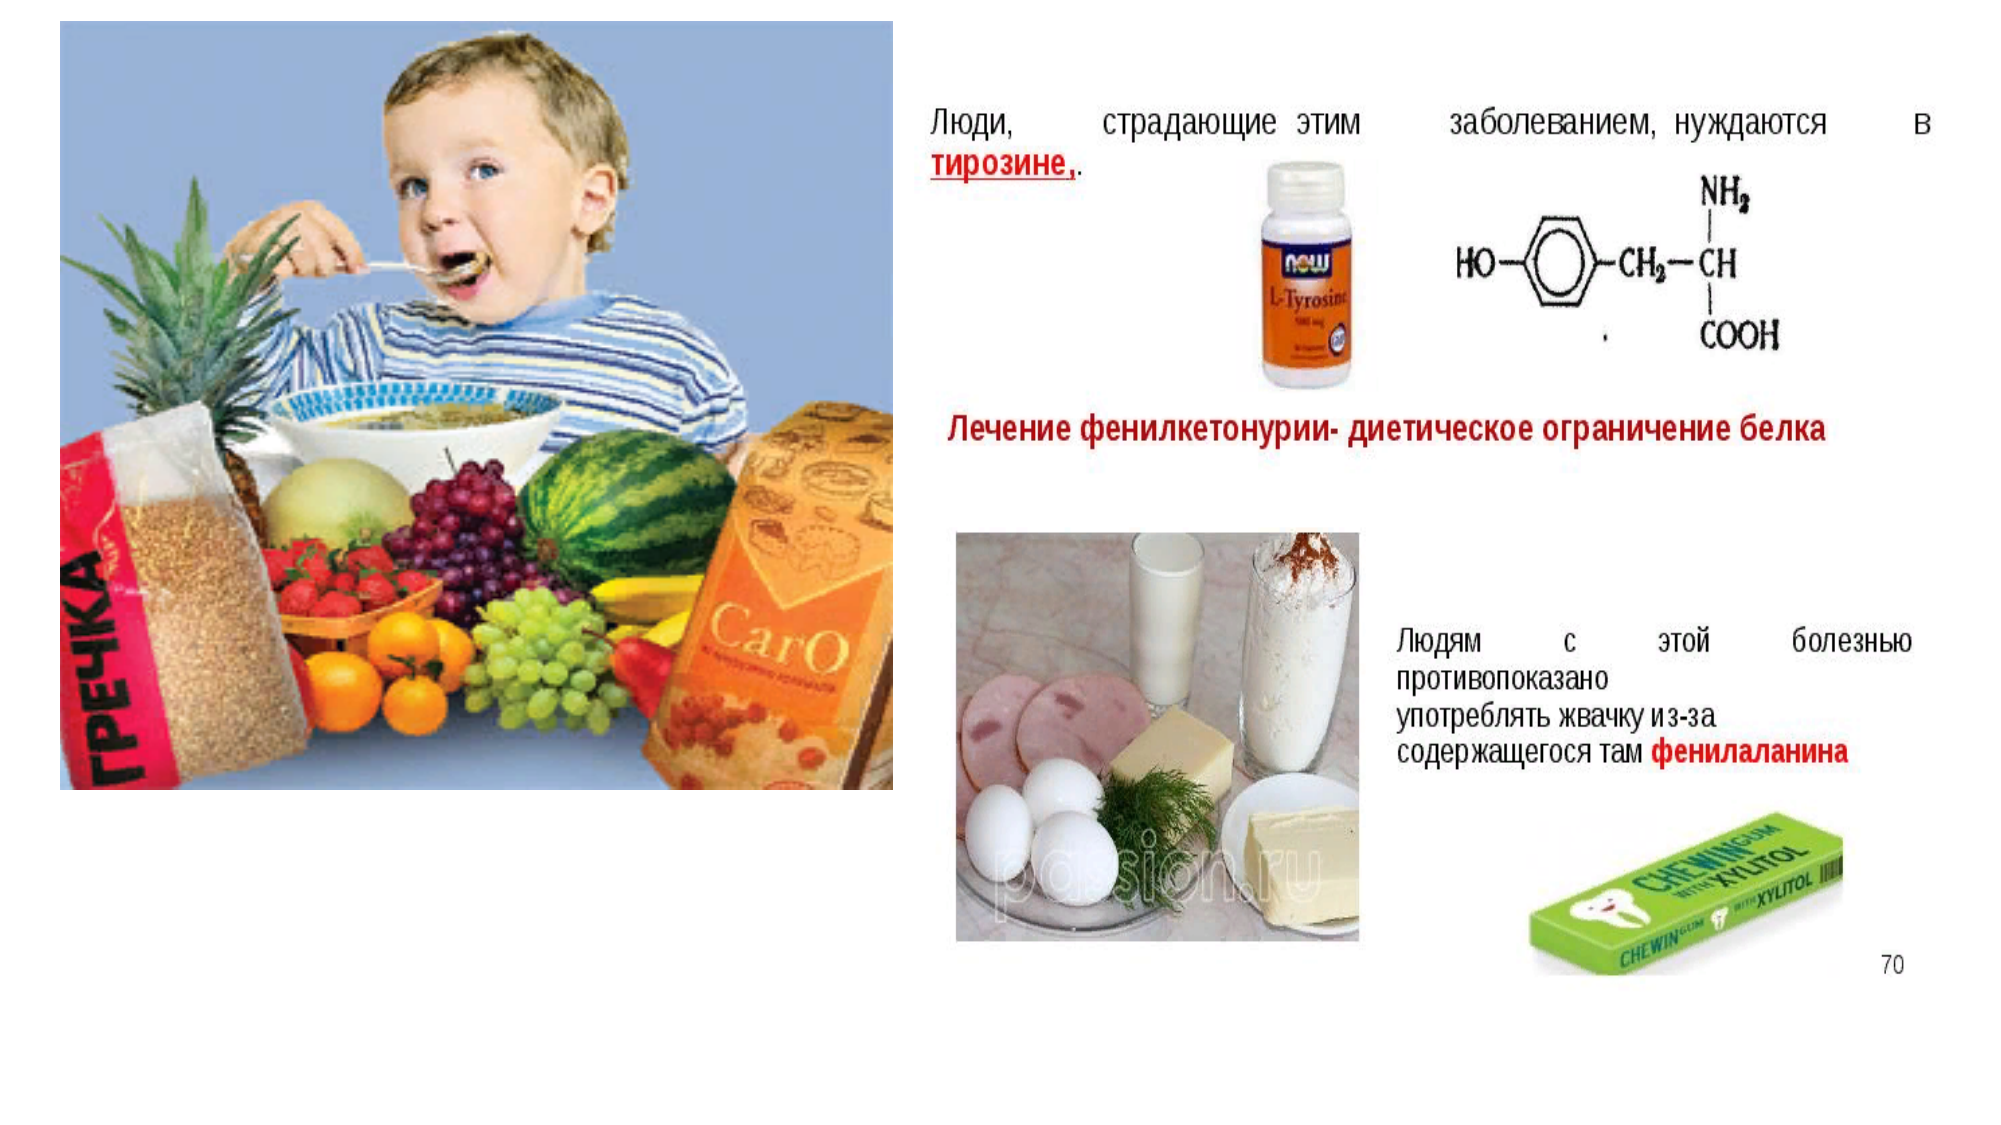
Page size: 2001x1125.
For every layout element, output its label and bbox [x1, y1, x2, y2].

picture [60, 10, 1968, 1032]
